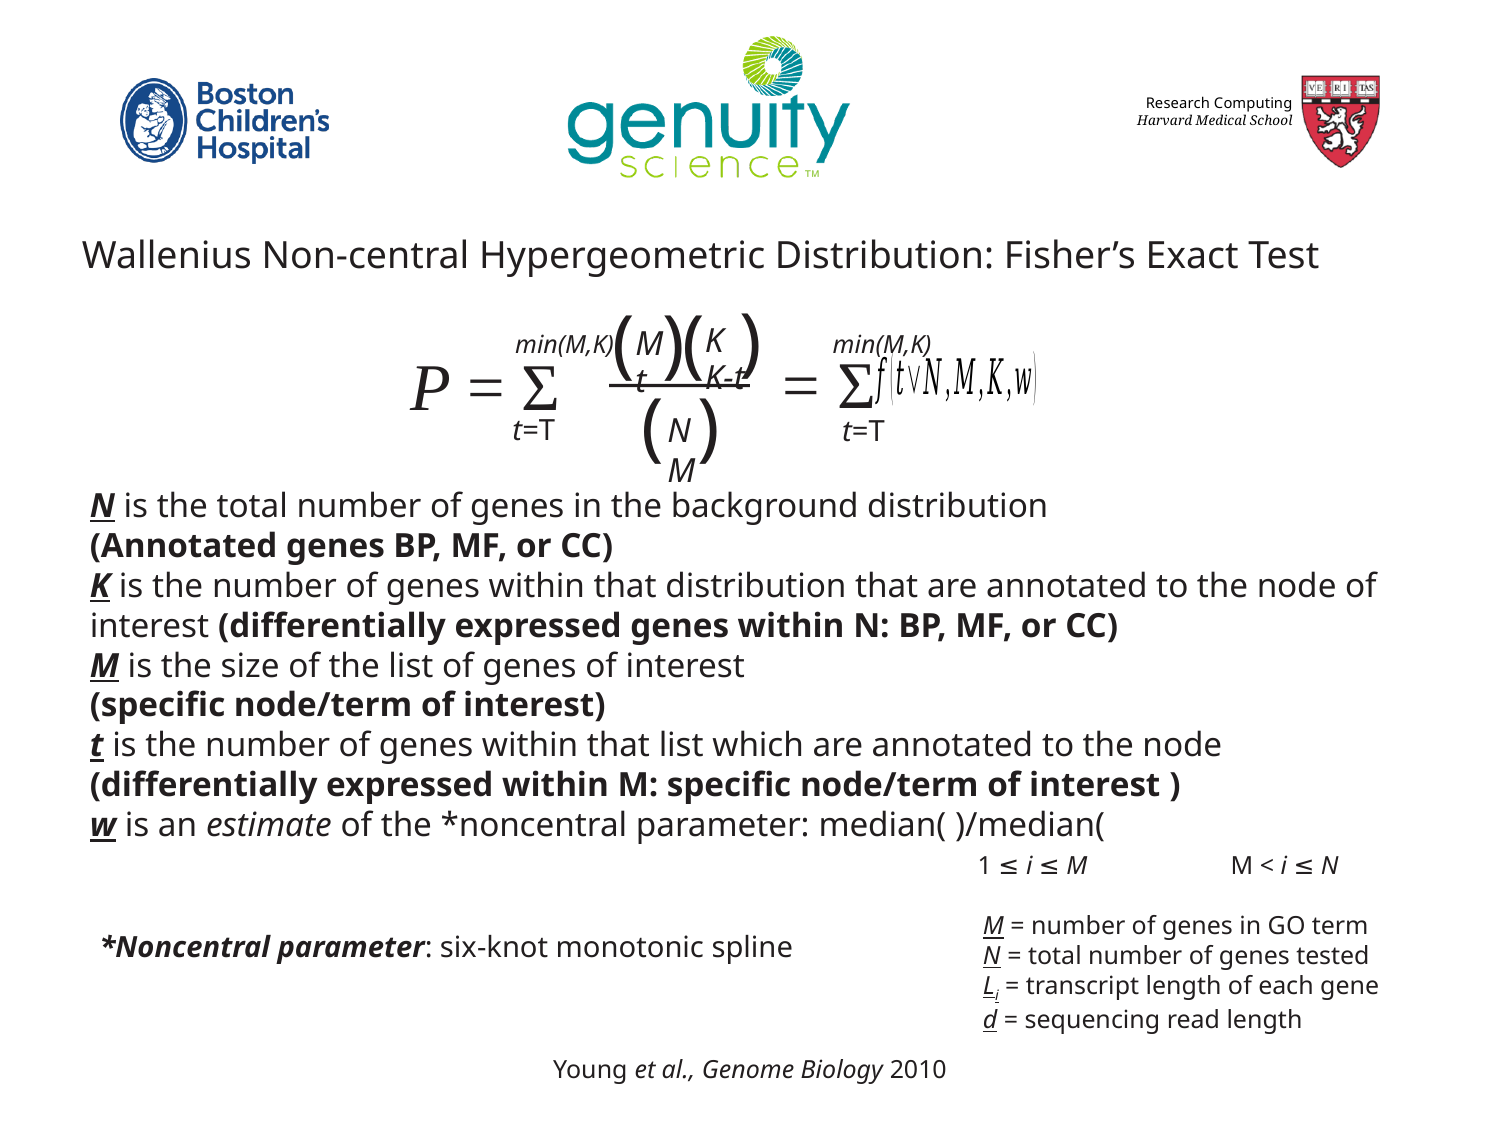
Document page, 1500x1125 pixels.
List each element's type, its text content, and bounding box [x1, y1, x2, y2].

text_box *Noncentral parameter: six-knot monotonic spline [84, 921, 905, 971]
picture [558, 32, 856, 190]
text_box 1 ≤ i ≤ M M < i ≤ N [963, 842, 1408, 887]
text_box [394, 267, 1038, 477]
picture [120, 78, 329, 164]
text_box Young et al., Genome Biology 2010 [0, 1046, 1500, 1091]
picture [1301, 75, 1380, 168]
text_box M = number of genes in GO term N = total number of genes tested Li = transcript length of each gene d = sequencing read length [968, 902, 1427, 1041]
text_box Wallenius Non-central Hypergeometric Distribution: Fisher’s Exact Test [67, 224, 1475, 284]
